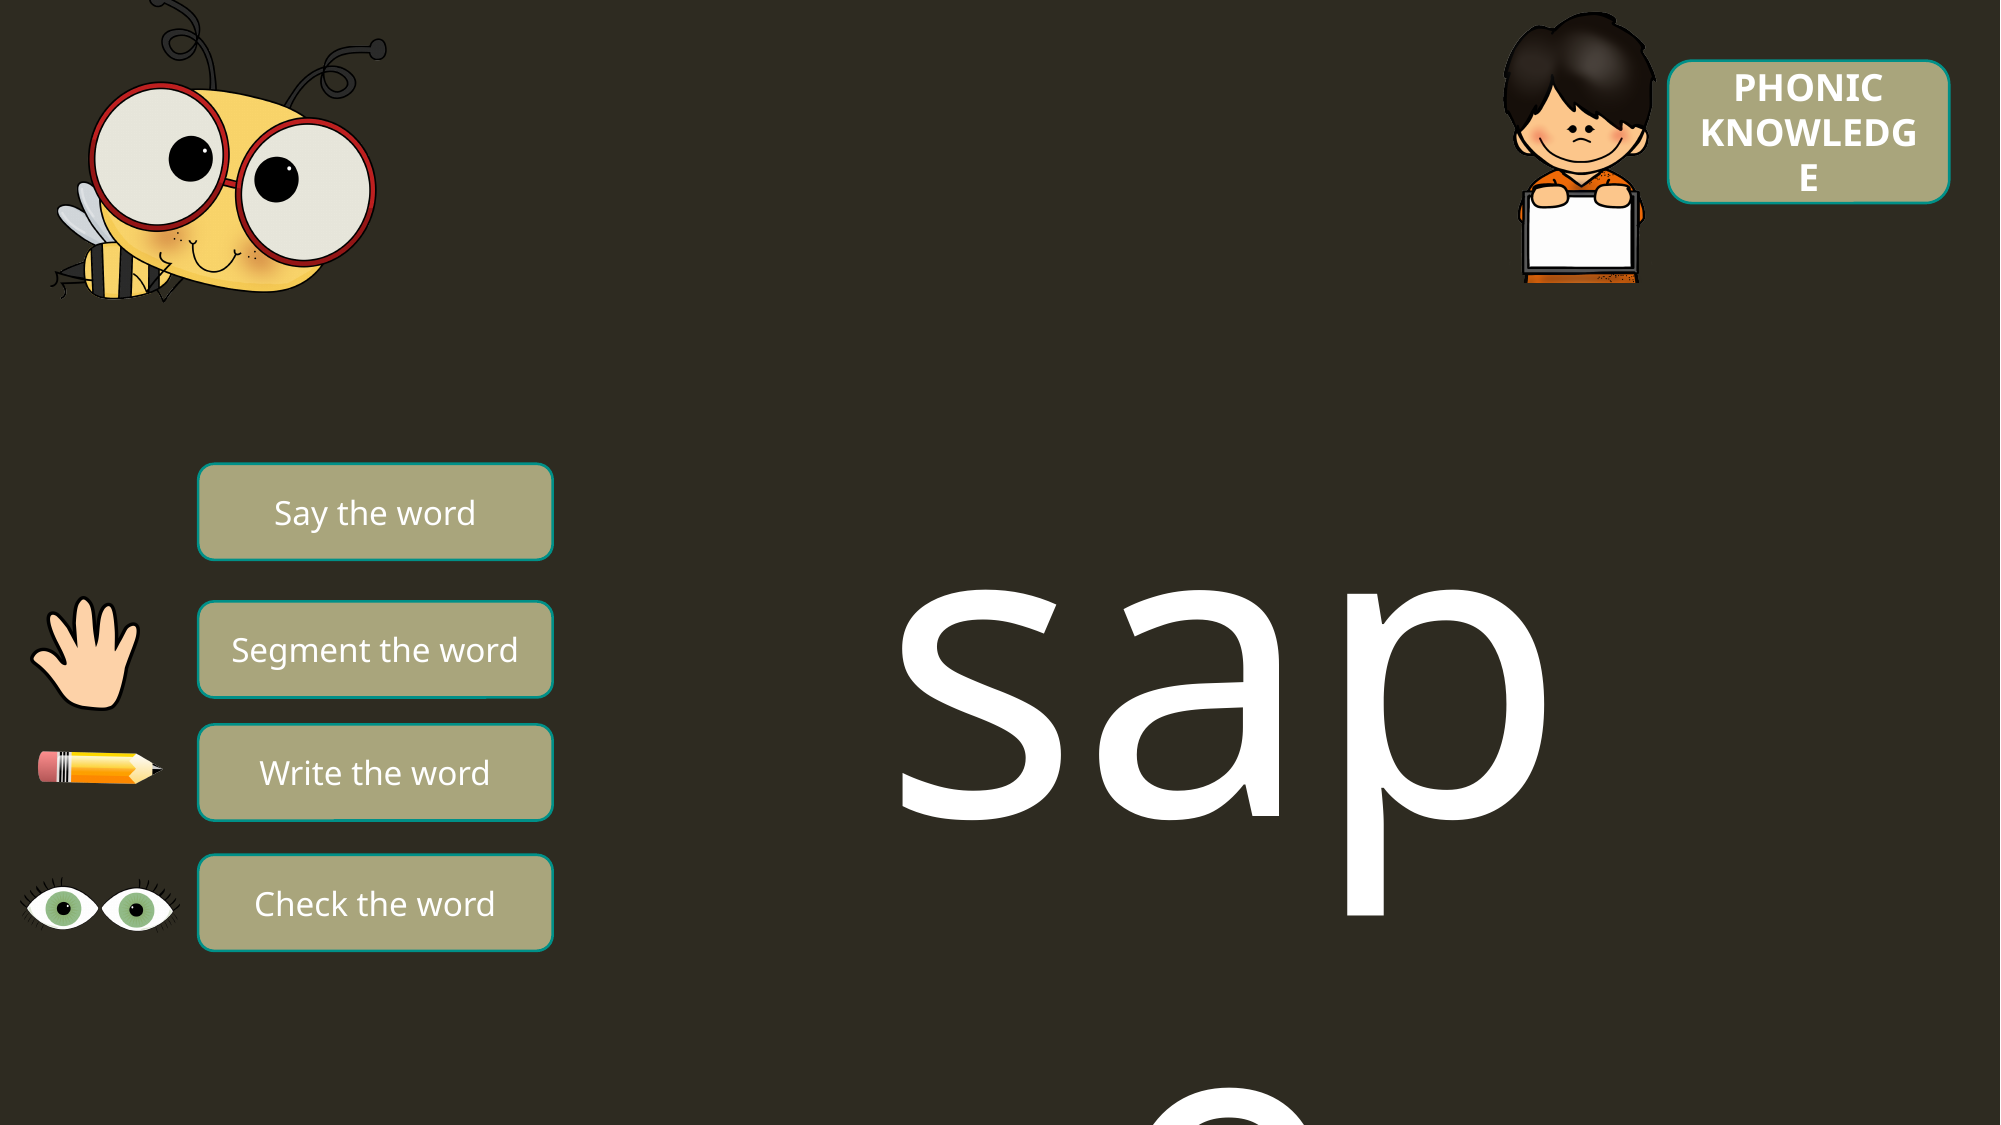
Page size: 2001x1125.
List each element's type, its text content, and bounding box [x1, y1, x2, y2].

text_box PHONIC KNOWLEDGE [1668, 60, 1950, 204]
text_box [30, 596, 553, 696]
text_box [26, 699, 553, 836]
picture [50, 0, 387, 303]
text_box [19, 854, 553, 952]
picture [1499, 5, 1659, 283]
text_box sape [843, 394, 1606, 1125]
text_box Say the word [198, 463, 553, 560]
